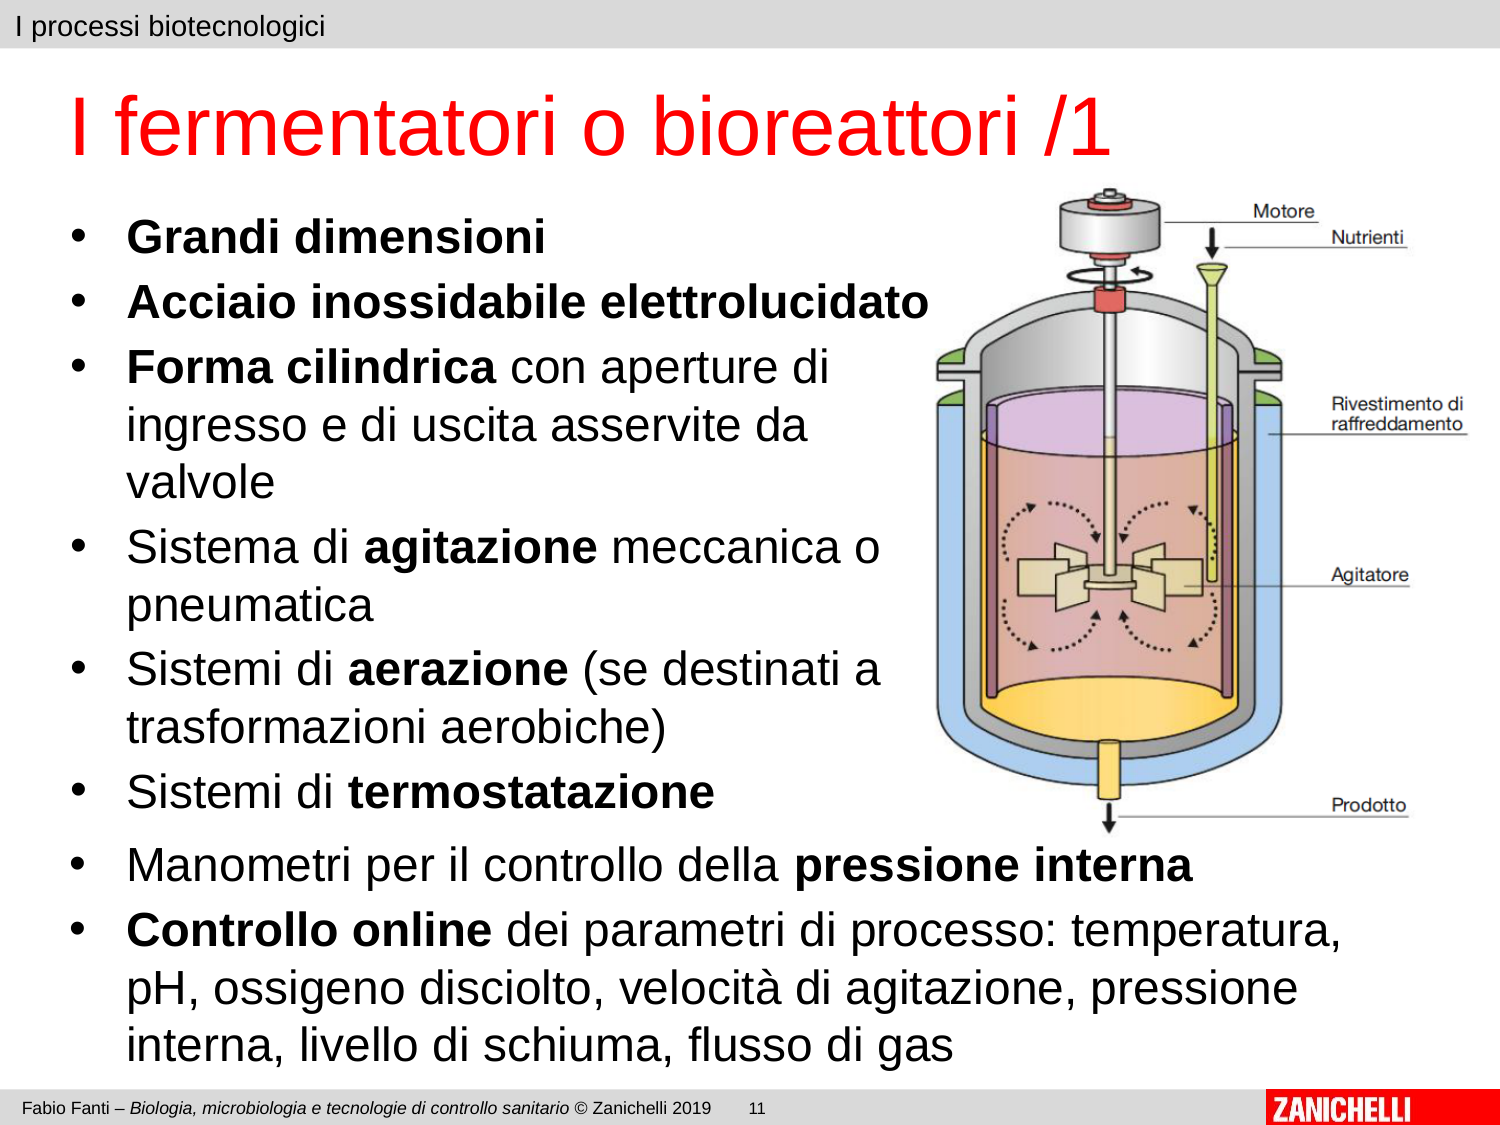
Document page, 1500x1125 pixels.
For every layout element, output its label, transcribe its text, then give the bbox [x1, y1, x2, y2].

text_box I fermentatori o bioreattori /1 [54, 65, 1154, 226]
picture [923, 182, 1476, 844]
text_box Grandi dimensioni Acciaio inossidabile elettrolucidato Forma cilindrica con aperture di ingresso e di uscita asservite da valvole Sistema di agitazione meccanica o pneumatica Sistemi di aerazione (se destinati a trasformazioni aerobiche) Sistemi di termostatazione [55, 198, 923, 826]
text_box I processi biotecnologici [0, 0, 1500, 49]
text_box Manometri per il controllo della pressione interna Controllo online dei parametri di processo: temperatura, pH, ossigeno disciolto, velocità di agitazione, pressione interna, livello di schiuma, flusso di gas [54, 826, 1445, 1079]
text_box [0, 1089, 1500, 1125]
